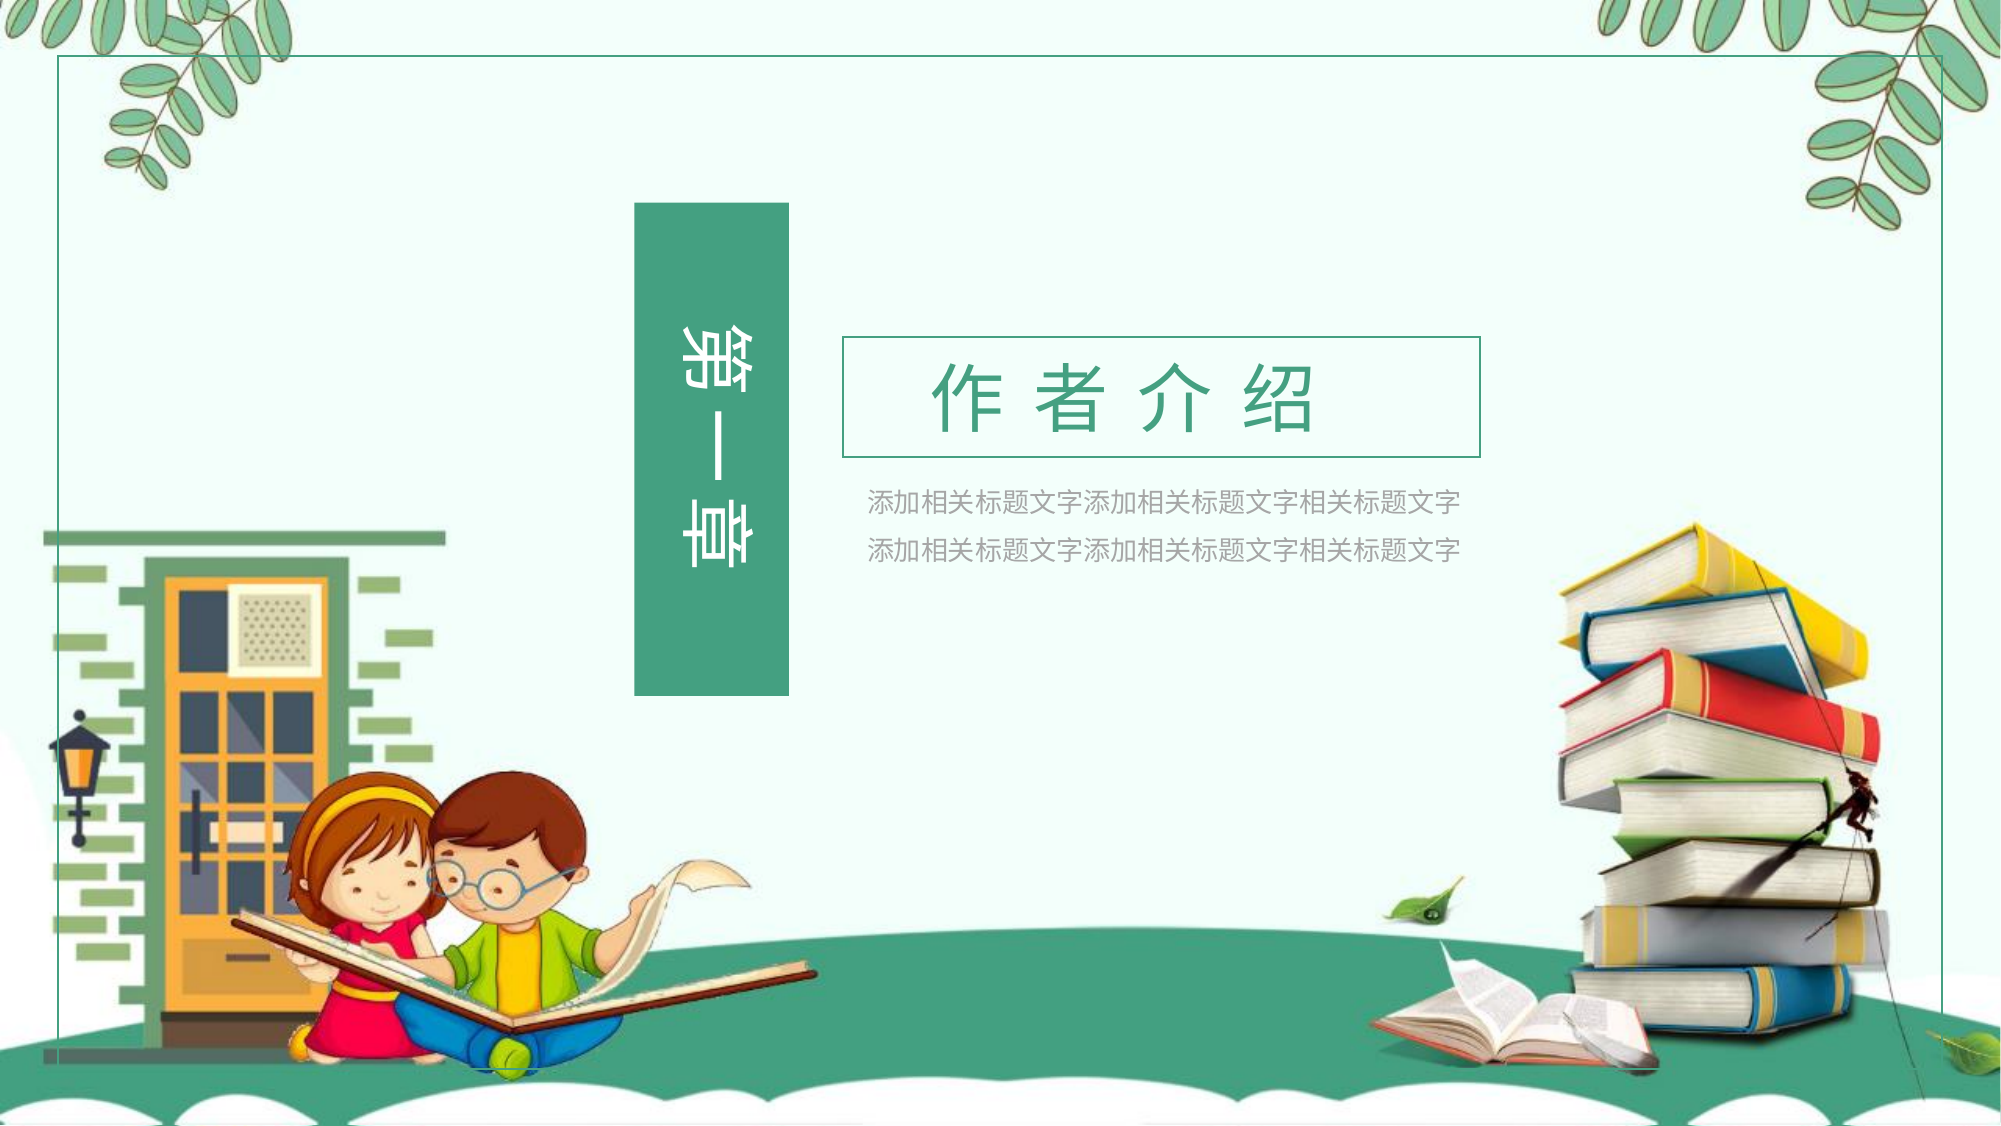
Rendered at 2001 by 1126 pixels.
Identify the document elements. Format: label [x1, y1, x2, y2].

picture [0, 0, 2001, 1126]
text_box [842, 337, 1481, 457]
